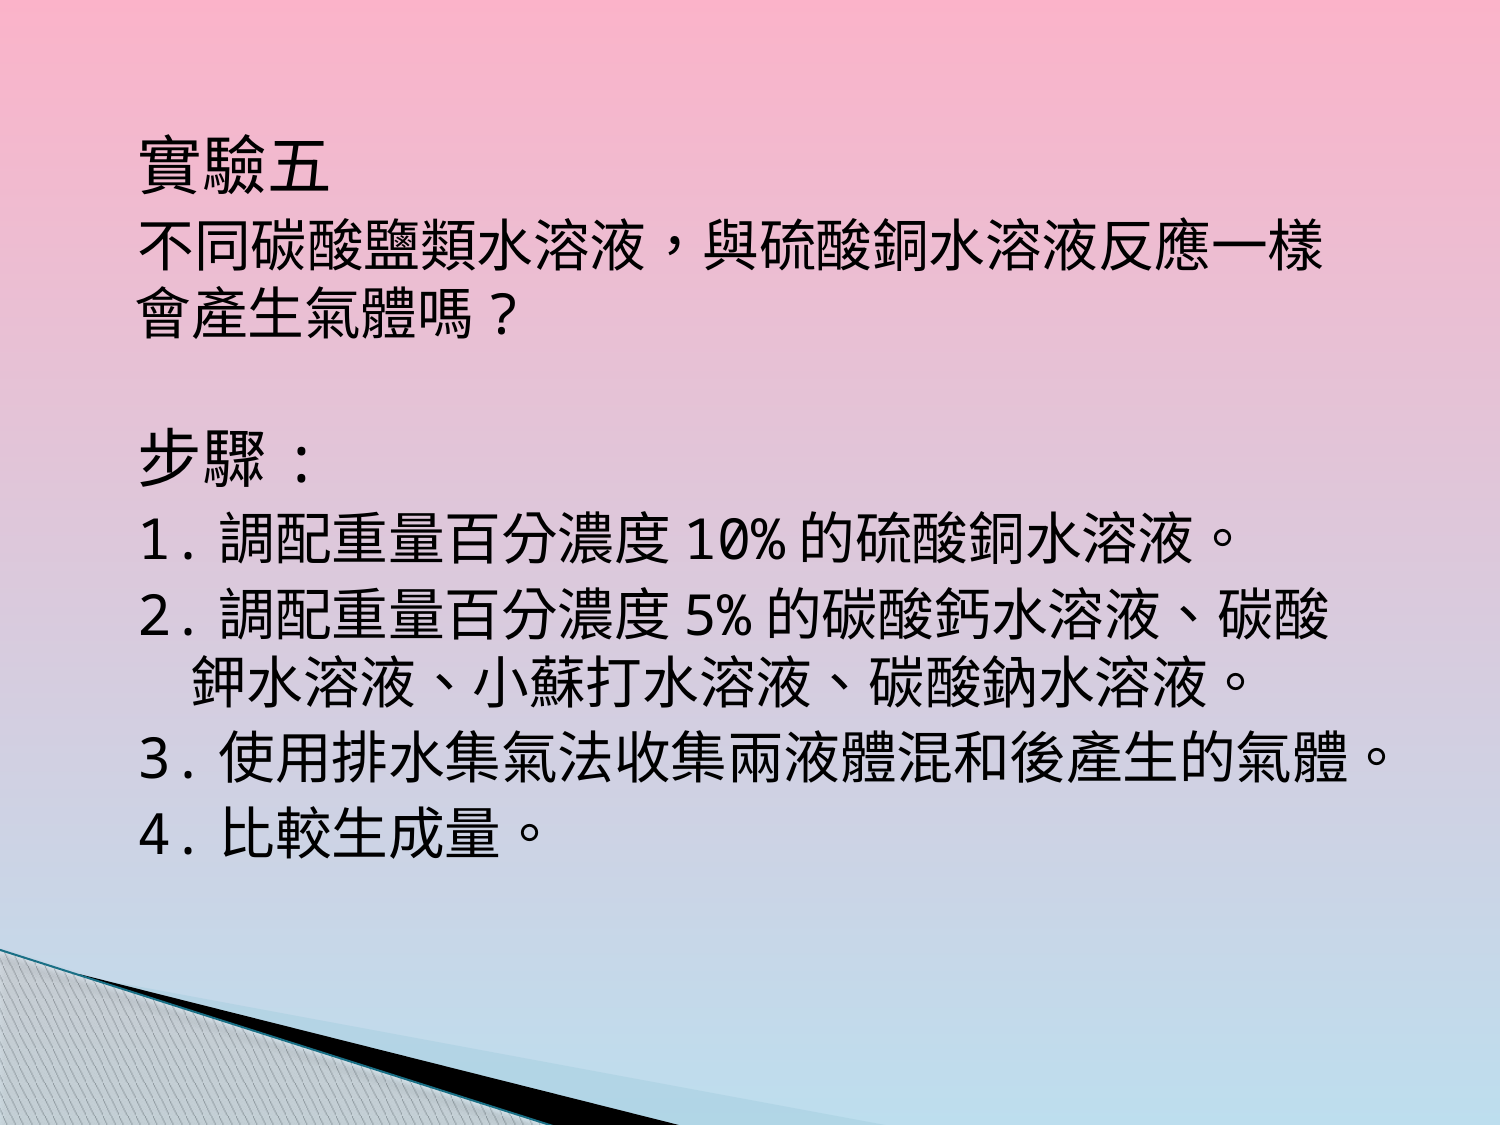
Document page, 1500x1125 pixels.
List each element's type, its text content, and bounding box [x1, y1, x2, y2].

list 實驗五 不同碳酸鹽類水溶液，與硫酸銅水溶液反應一樣會產生氣體嗎? 步驟: 1.調配重量百分濃度10%的硫酸銅水溶液。 2.調配重量百分濃度5%的碳酸鈣水溶液、碳酸鉀水溶液、小蘇打水溶液、碳酸鈉水溶液。 3.使用排水集氣法收集兩液體混和後產生的氣體。 4.比較生成量。 [105, 117, 1383, 926]
